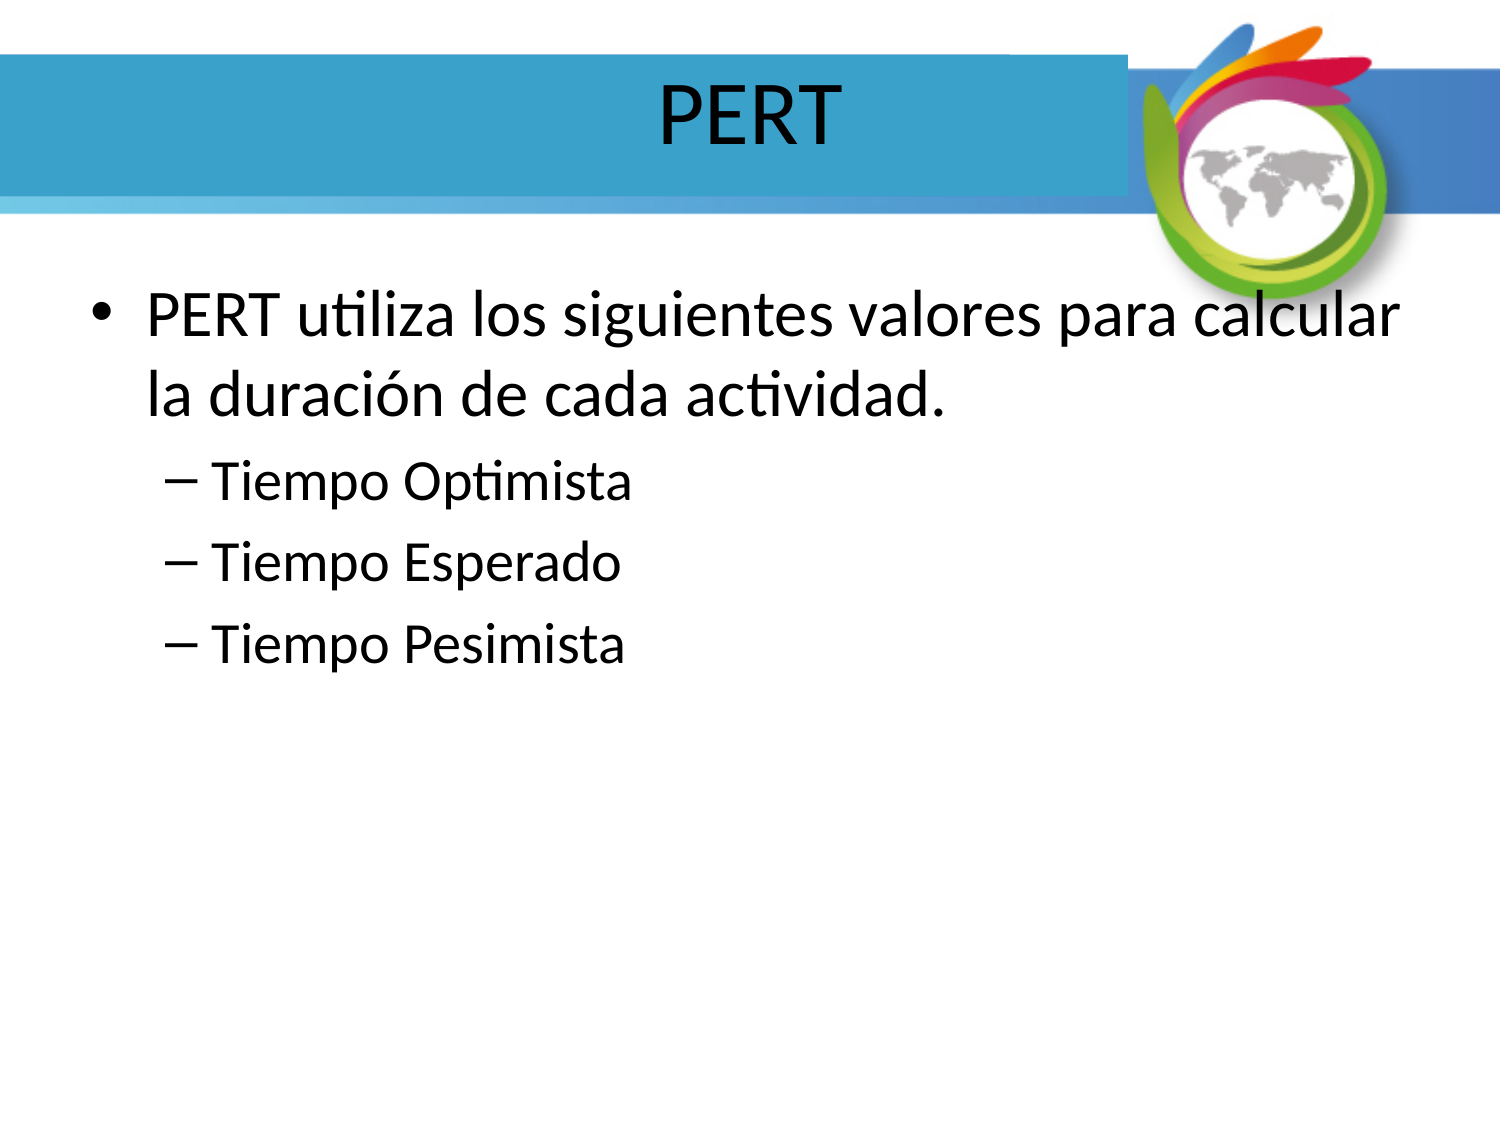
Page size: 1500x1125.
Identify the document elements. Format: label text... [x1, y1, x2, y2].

list PERT utiliza los siguientes valores para calcular la duración de cada actividad. Tiempo Optimista Tiempo Esperado Tiempo Pesimista [75, 262, 1425, 1005]
title PERT [75, 45, 1425, 233]
picture [0, 0, 1500, 1125]
